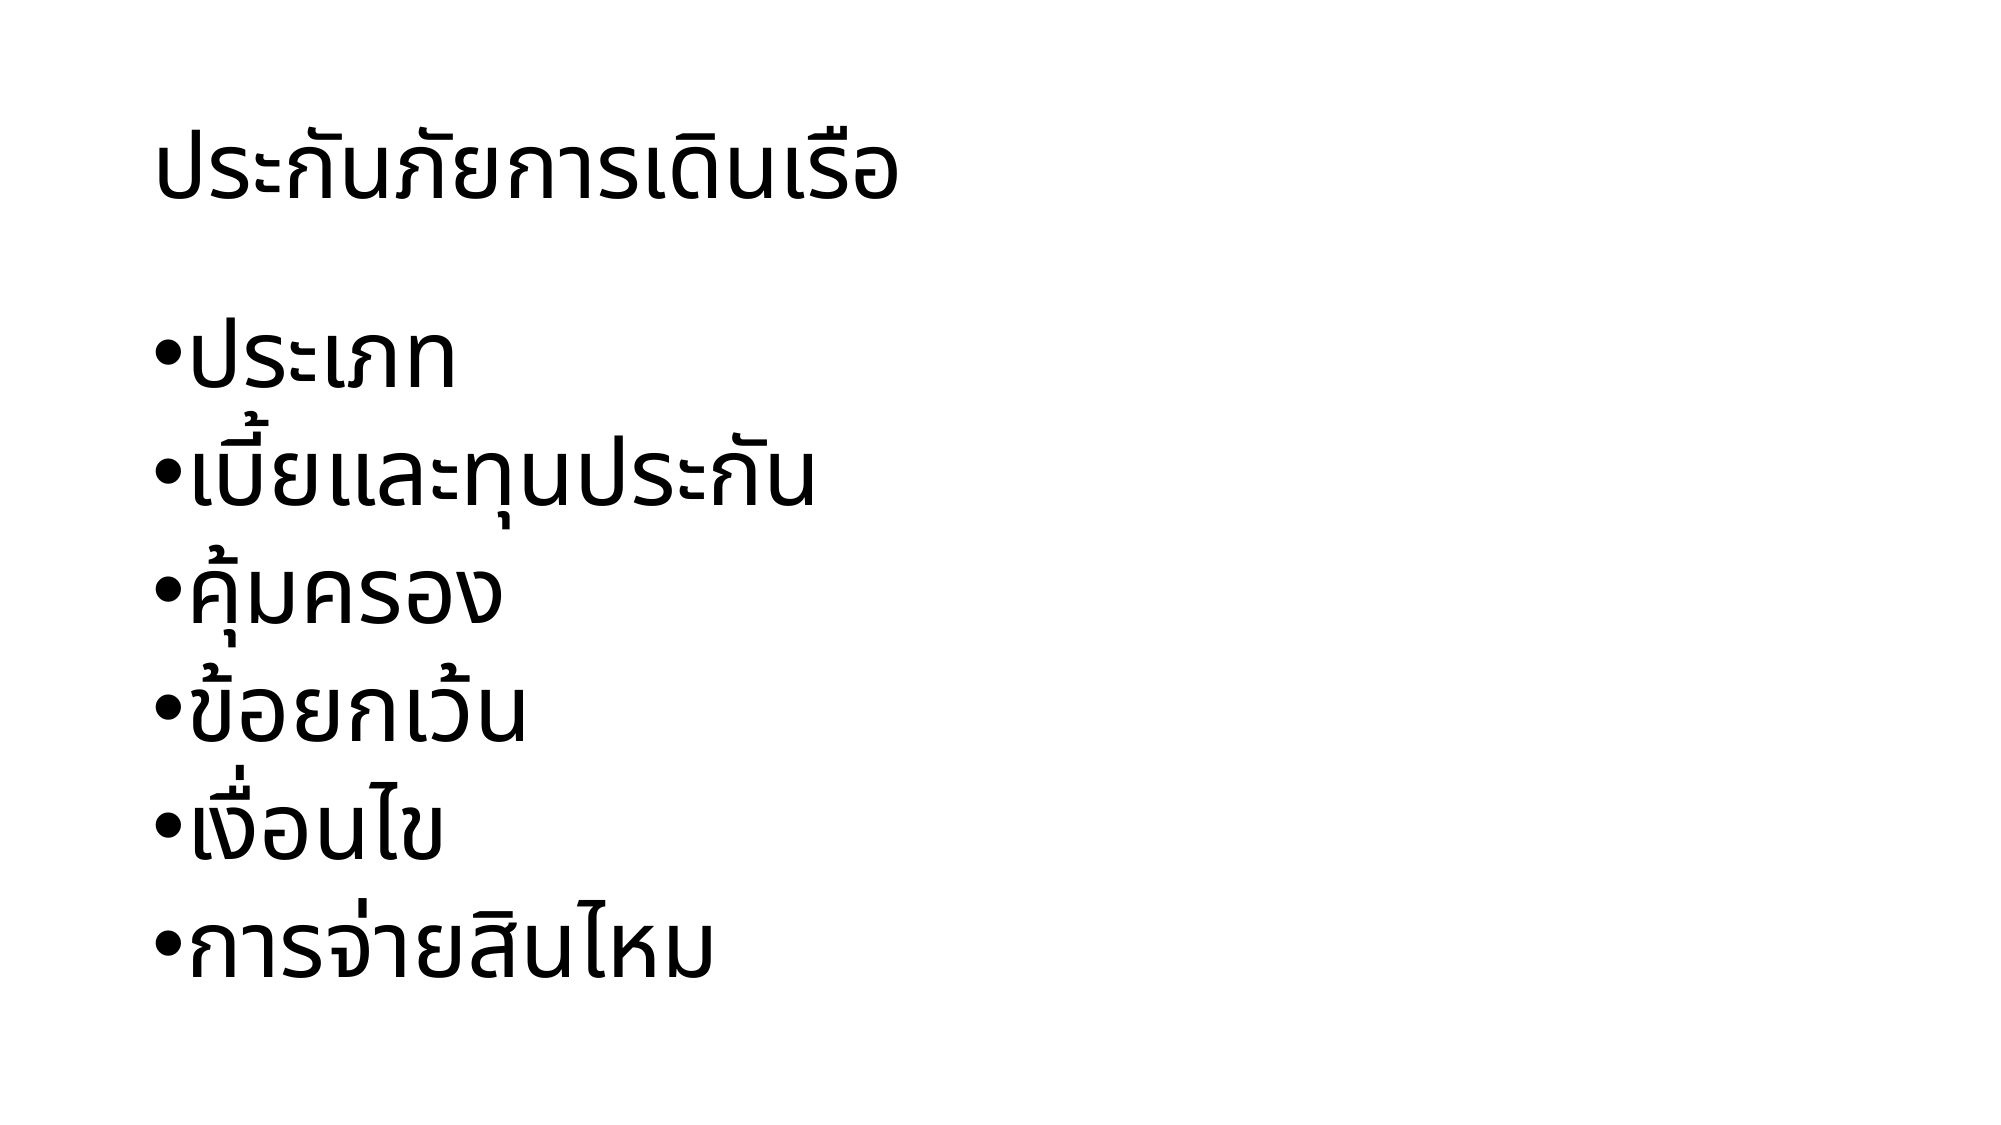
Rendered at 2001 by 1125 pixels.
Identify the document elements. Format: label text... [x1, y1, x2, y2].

title ประกันภัยการเดินเรือ [137, 59, 1863, 278]
list ประเภท เบี้ยและทุนประกัน คุ้มครอง ข้อยกเว้น เงื่อนไข การจ่ายสินไหม [137, 299, 1863, 1014]
